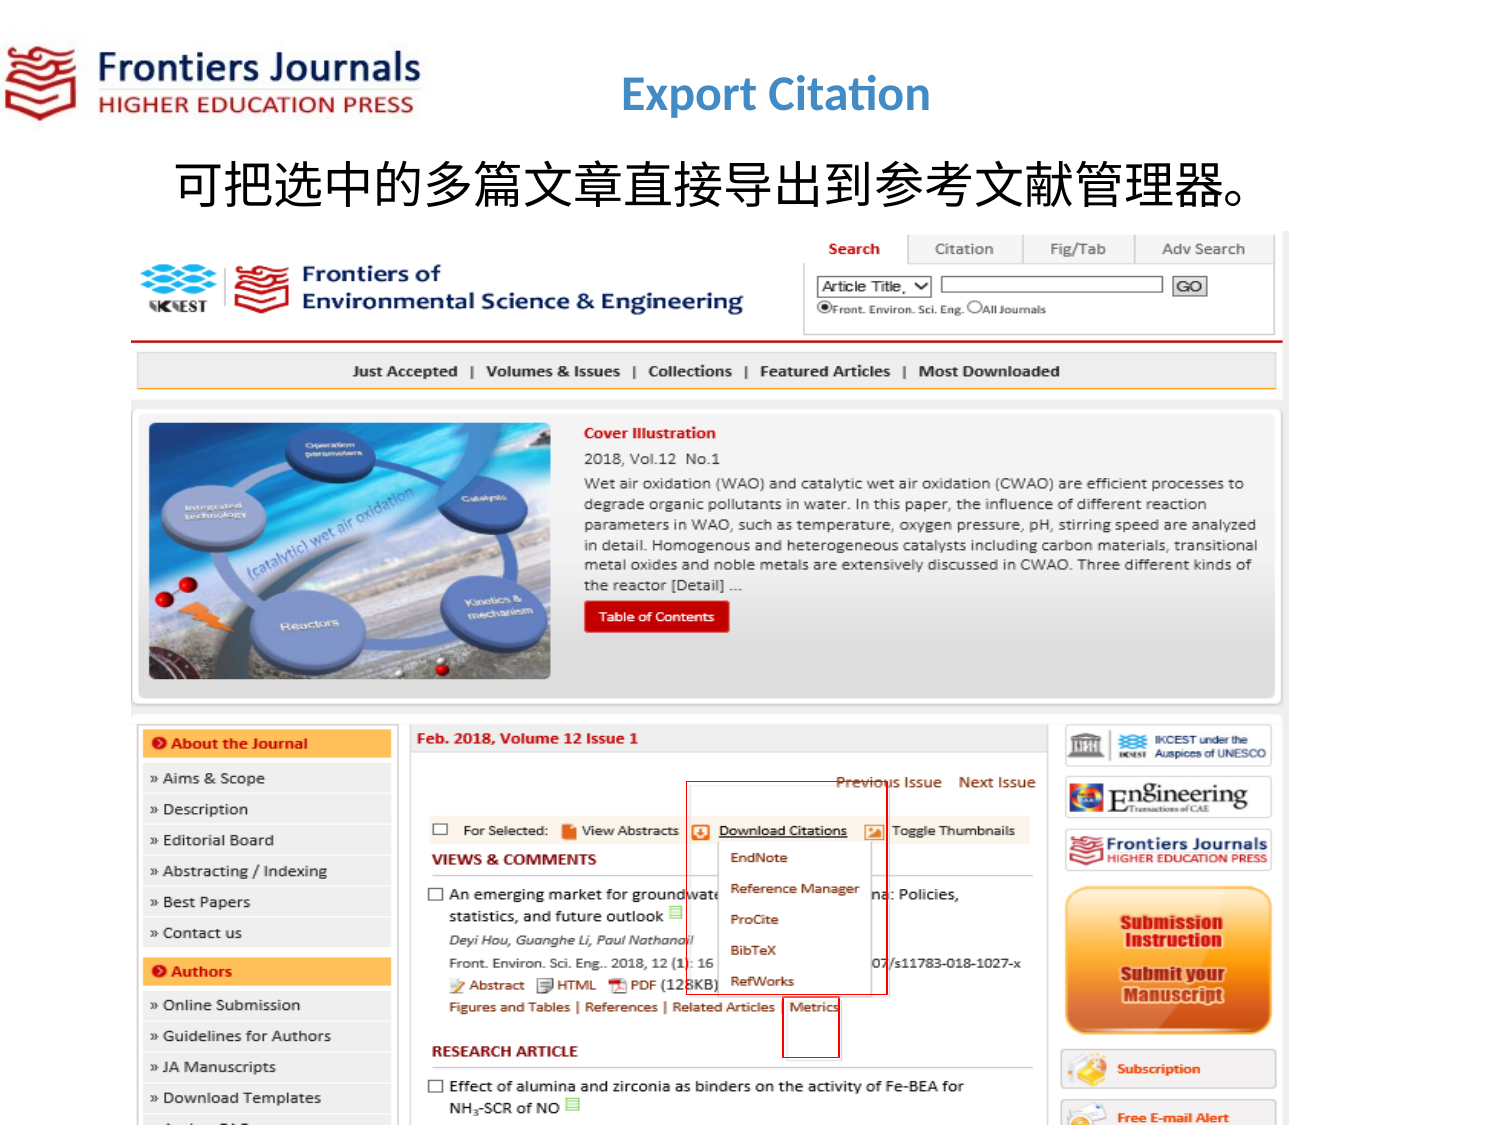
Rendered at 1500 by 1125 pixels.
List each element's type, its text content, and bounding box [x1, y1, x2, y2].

title 可把选中的多篇文章直接导出到参考文献管理器。 [53, 94, 1436, 282]
picture [131, 231, 1289, 1125]
text_box Export Citation [606, 52, 1013, 128]
picture [0, 30, 432, 132]
